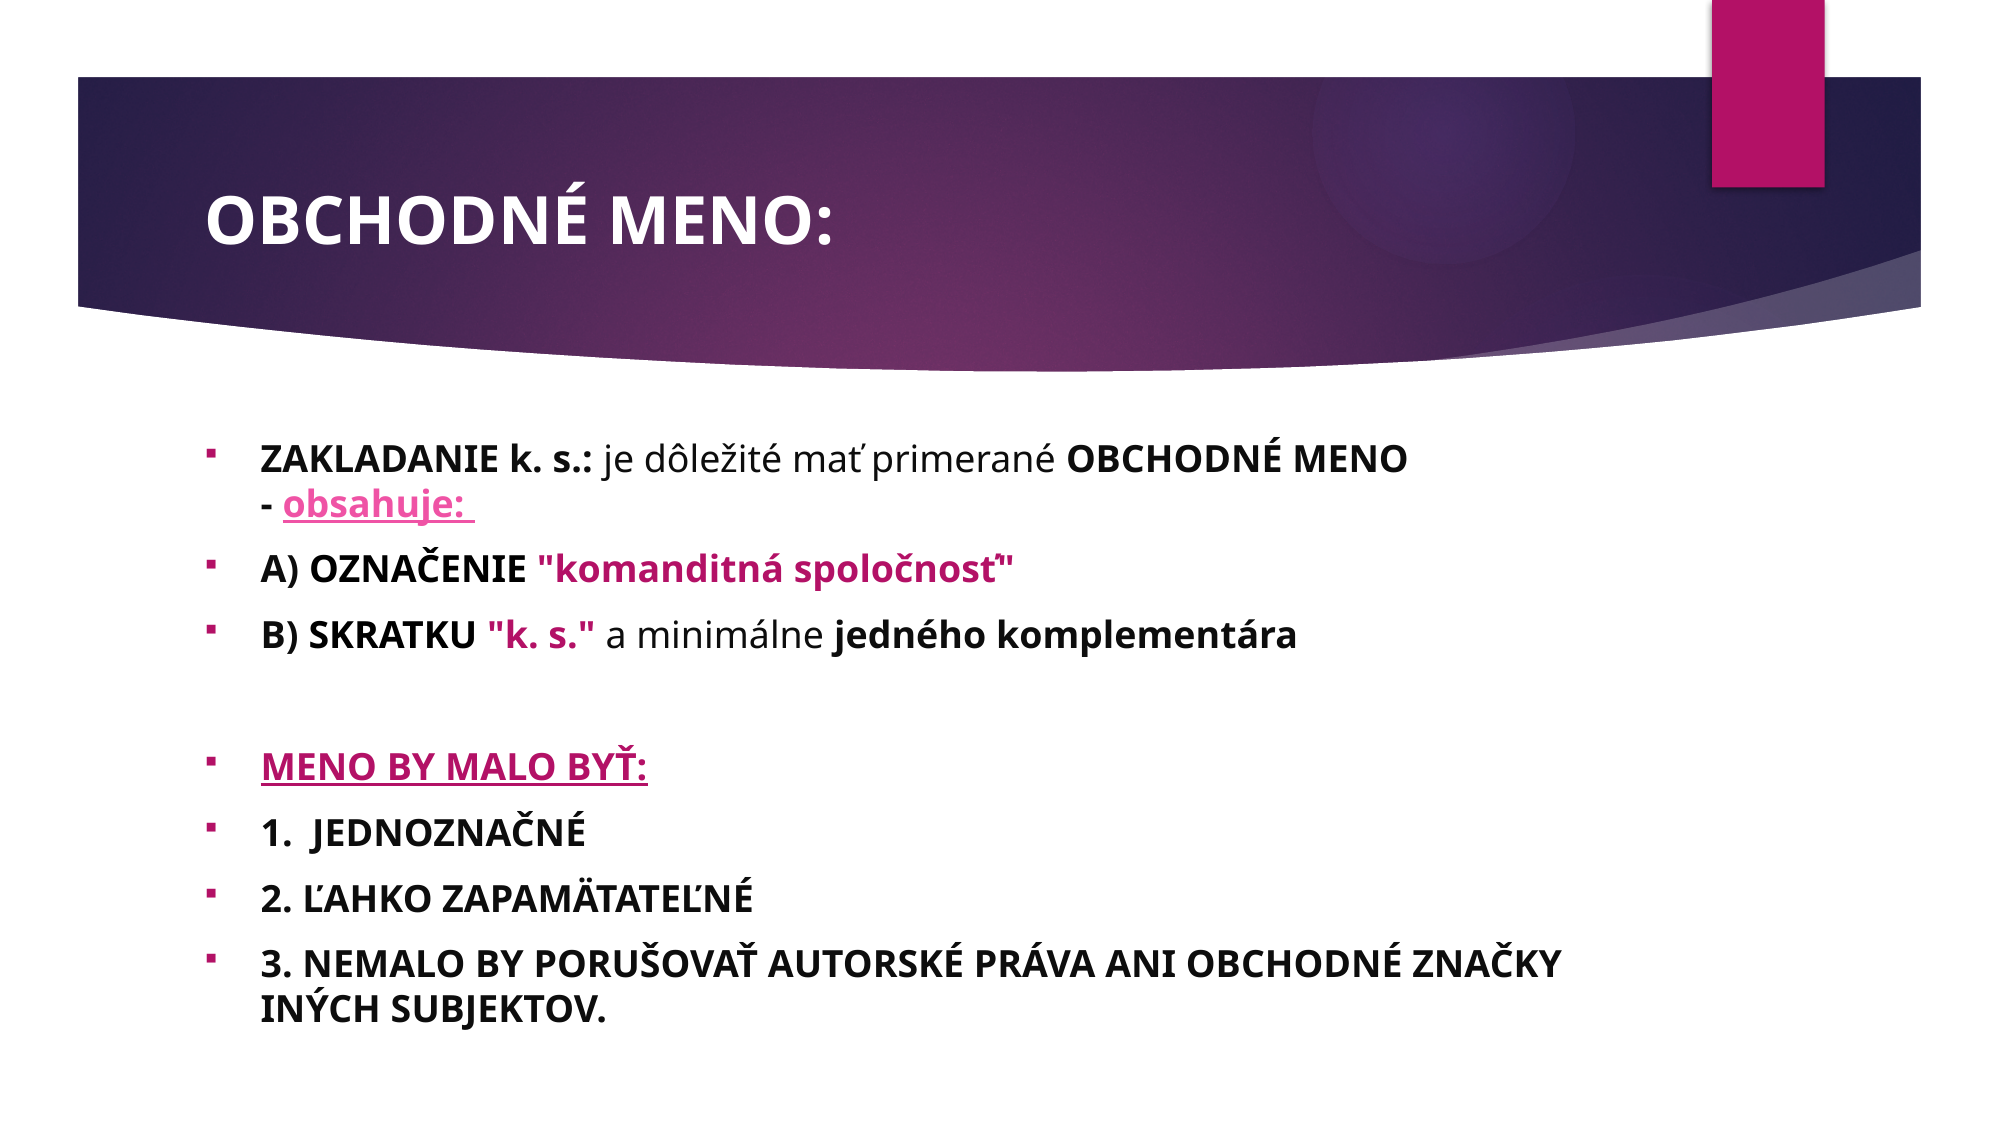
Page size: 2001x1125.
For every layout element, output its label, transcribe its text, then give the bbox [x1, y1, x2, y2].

list ZAKLADANIE k. s.: je dôležité mať primerané OBCHODNÉ MENO - obsahuje: A) OZNAČENIE "komanditná spoločnosť" B) SKRATKU "k. s." a minimálne jedného komplementára MENO BY MALO BYŤ: 1. JEDNOZNAČNÉ 2. ĽAHKO ZAPAMÄTATEĽNÉ 3. NEMALO BY PORUŠOVAŤ AUTORSKÉ PRÁVA ANI OBCHODNÉ ZNAČKY INÝCH SUBJEKTOV. [189, 427, 1638, 1123]
title OBCHODNÉ MENO: [189, 159, 1627, 276]
